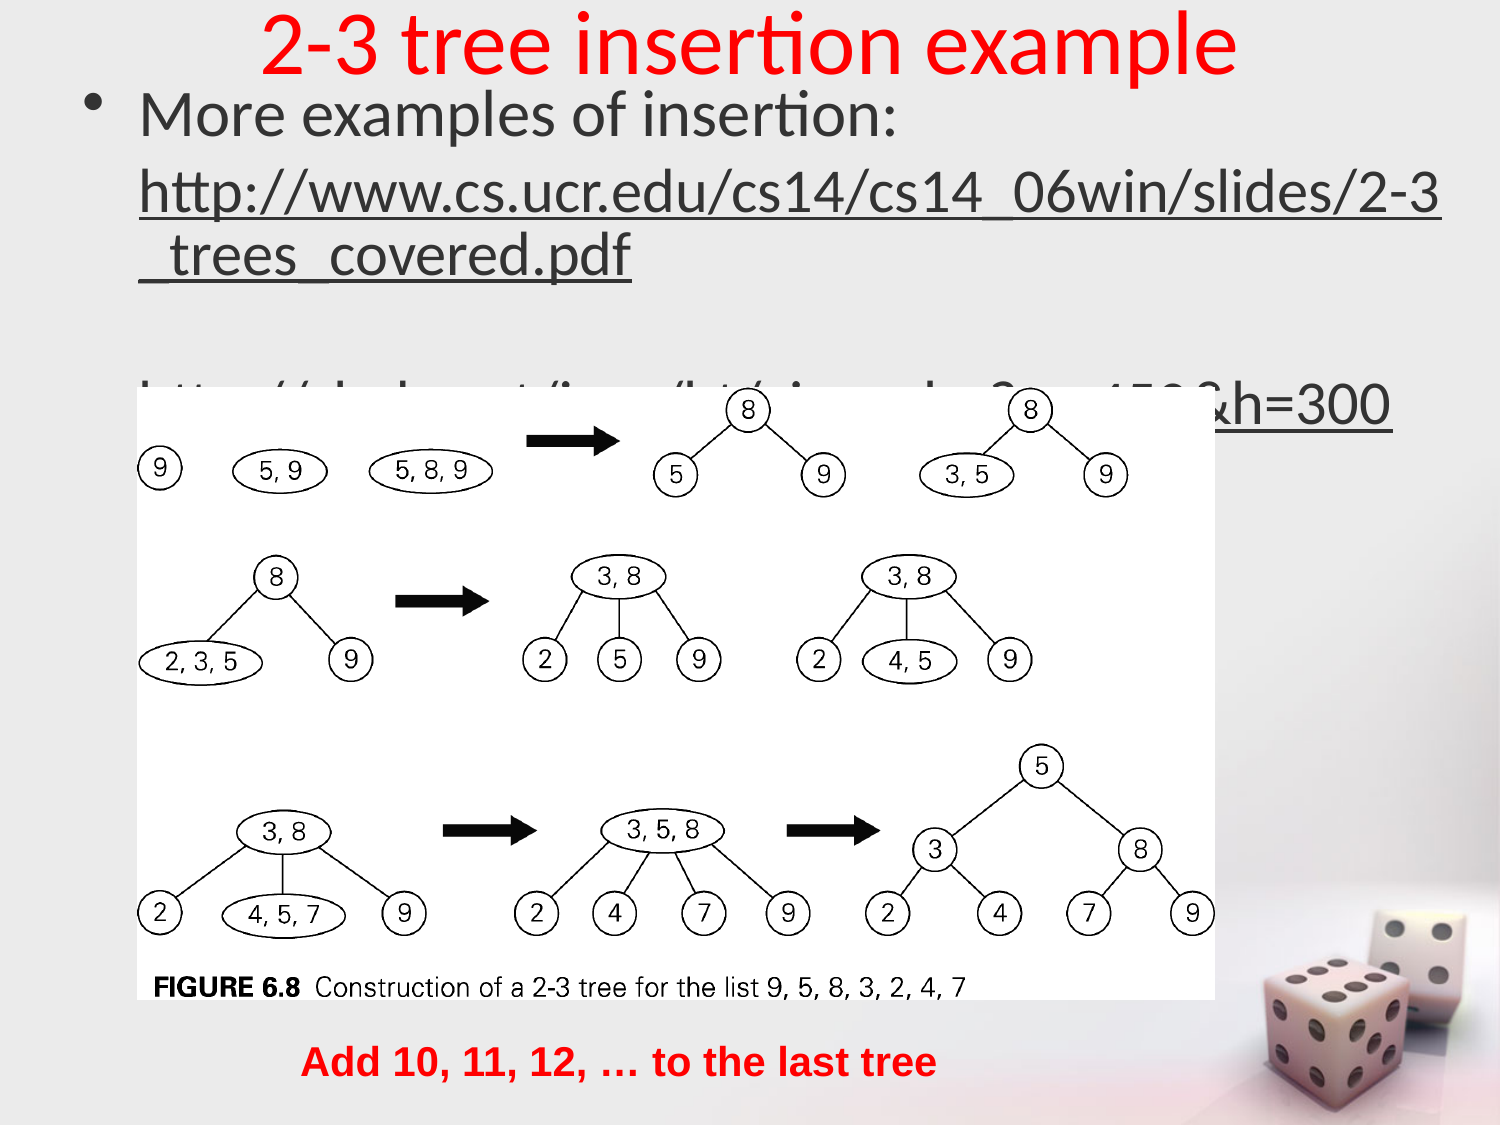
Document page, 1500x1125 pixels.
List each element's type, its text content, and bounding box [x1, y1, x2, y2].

list More examples of insertion: http://www.cs.ucr.edu/cs14/cs14_06win/slides/2-3_trees_covered.pdf http://slady.net/java/bt/view.php?w=450&h=300 [74, 62, 1463, 801]
picture [0, 0, 1500, 1125]
title 2-3 tree insertion example [74, 0, 1426, 62]
text_box Add 10, 11, 12, … to the last tree [285, 1026, 988, 1092]
